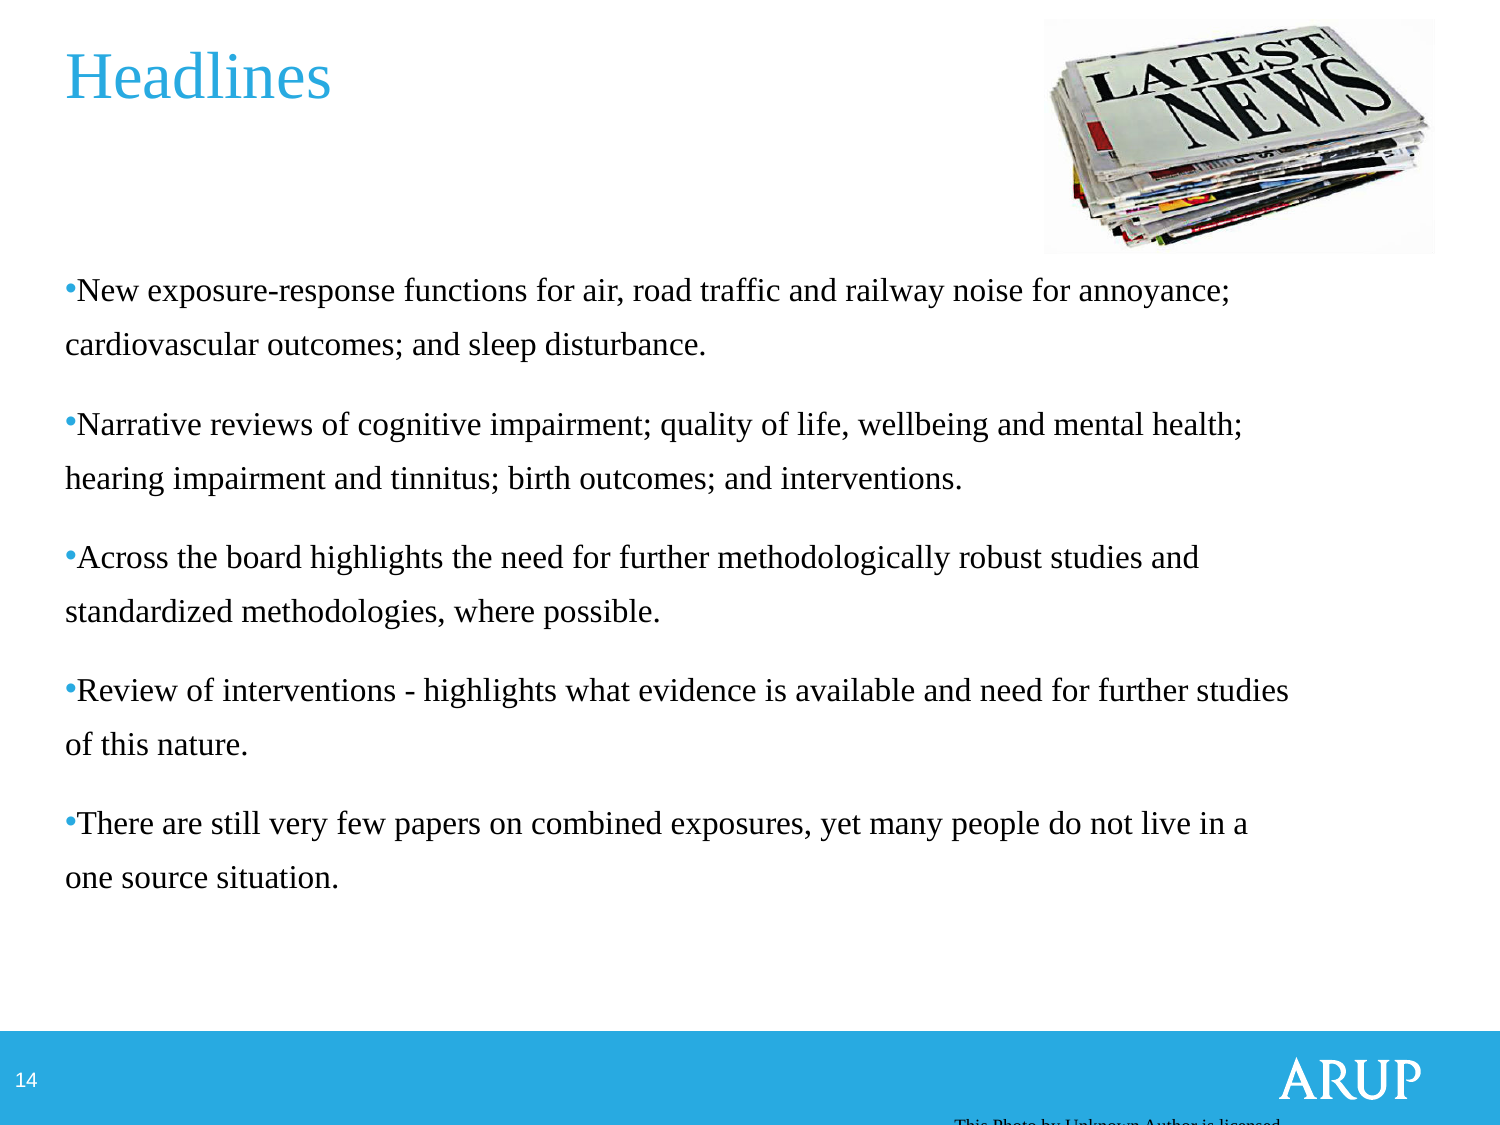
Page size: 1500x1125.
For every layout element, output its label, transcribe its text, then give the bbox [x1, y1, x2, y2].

text_box This Photo by Unknown Author is licensed under CC BY-SA-NC [939, 1106, 1331, 1125]
title Headlines [64, 41, 1039, 137]
picture [1044, 19, 1436, 255]
list New exposure-response functions for air, road traffic and railway noise for annoyance; cardiovascular outcomes; and sleep disturbance. Narrative reviews of cognitive impairment; quality of life, wellbeing and mental health; hearing impairment and tinnitus; birth outcomes; and interventions. Across the board highlights the need for further methodologically robust studies and standardized methodologies, where possible. Review of interventions - highlights what evidence is available and need for further studies of this nature. There are still very few papers on combined exposures, yet many people do not live in a one source situation. [64, 254, 1300, 353]
text_box [0, 775, 516, 837]
